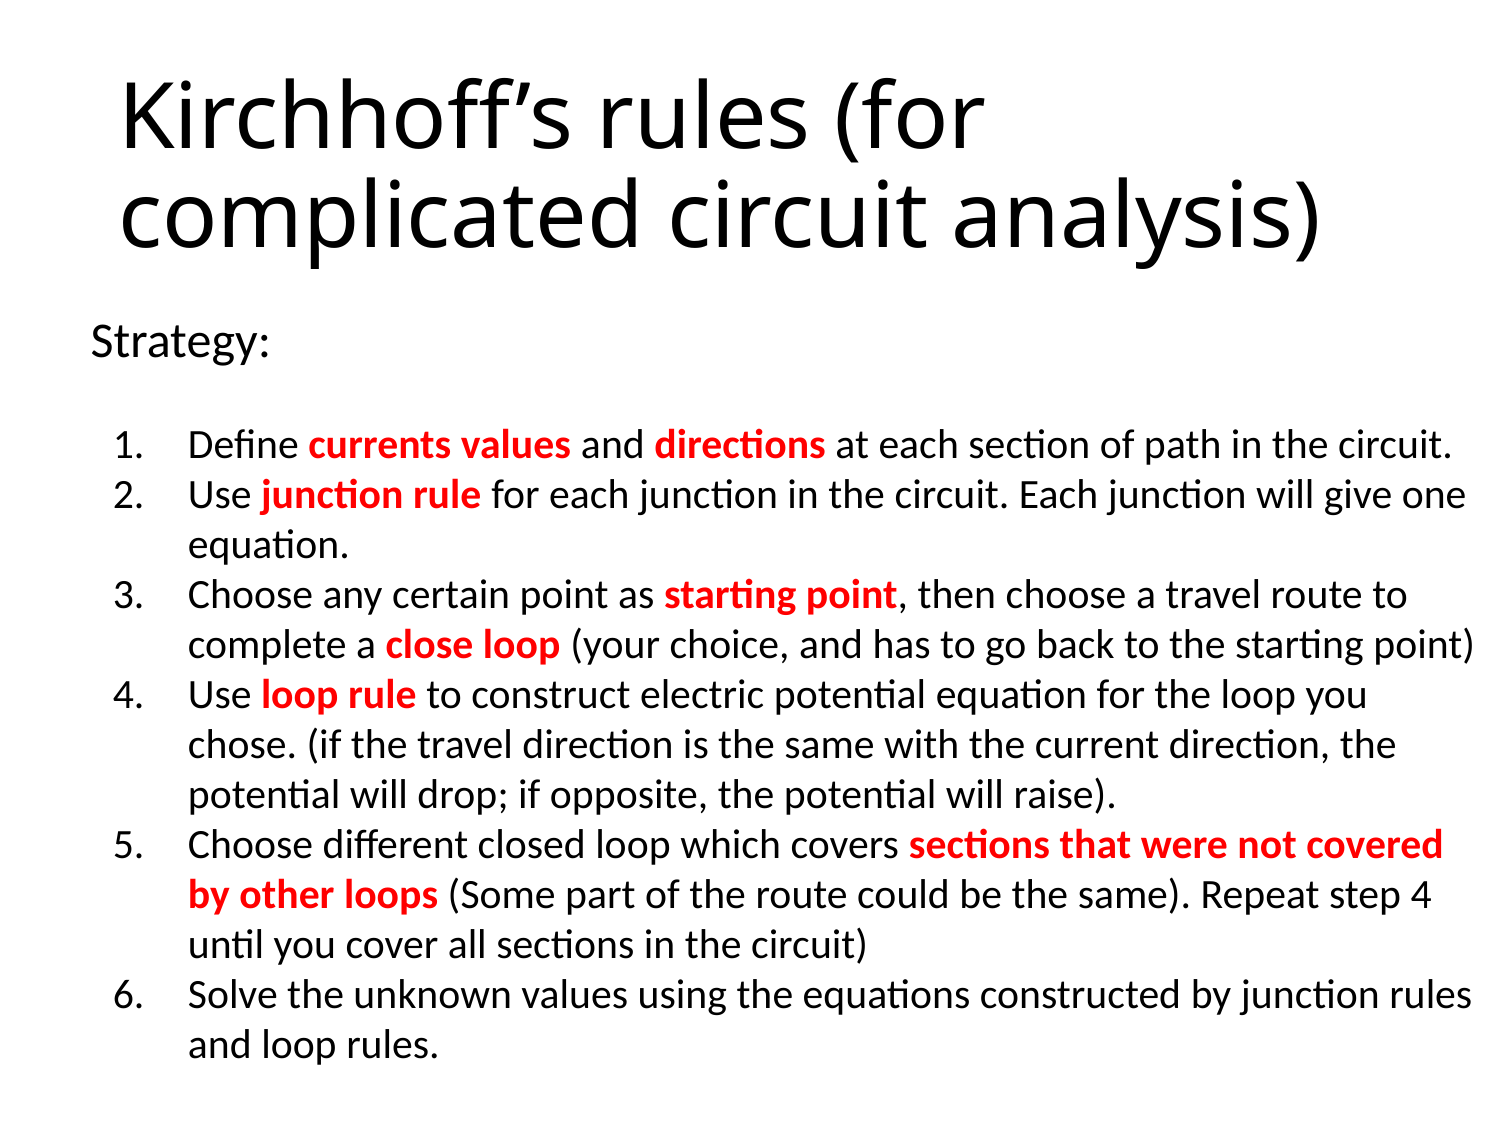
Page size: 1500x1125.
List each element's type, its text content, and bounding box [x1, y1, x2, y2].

text_box Strategy: [75, 299, 287, 375]
text_box Define currents values and directions at each section of path in the circuit. Use junction rule for each junction in the circuit. Each junction will give one equation. Choose any certain point as starting point, then choose a travel route to complete a close loop (your choice, and has to go back to the starting point) Use loop rule to construct electric potential equation for the loop you chose. (if the travel direction is the same with the current direction, the potential will drop; if opposite, the potential will raise). Choose different closed loop which covers sections that were not covered by other loops (Some part of the route could be the same). Repeat step 4 until you cover all sections in the circuit) Solve the unknown values using the equations constructed by junction rules and loop rules. [98, 409, 1493, 1075]
title Kirchhoff’s rules (for complicated circuit analysis) [103, 59, 1397, 278]
